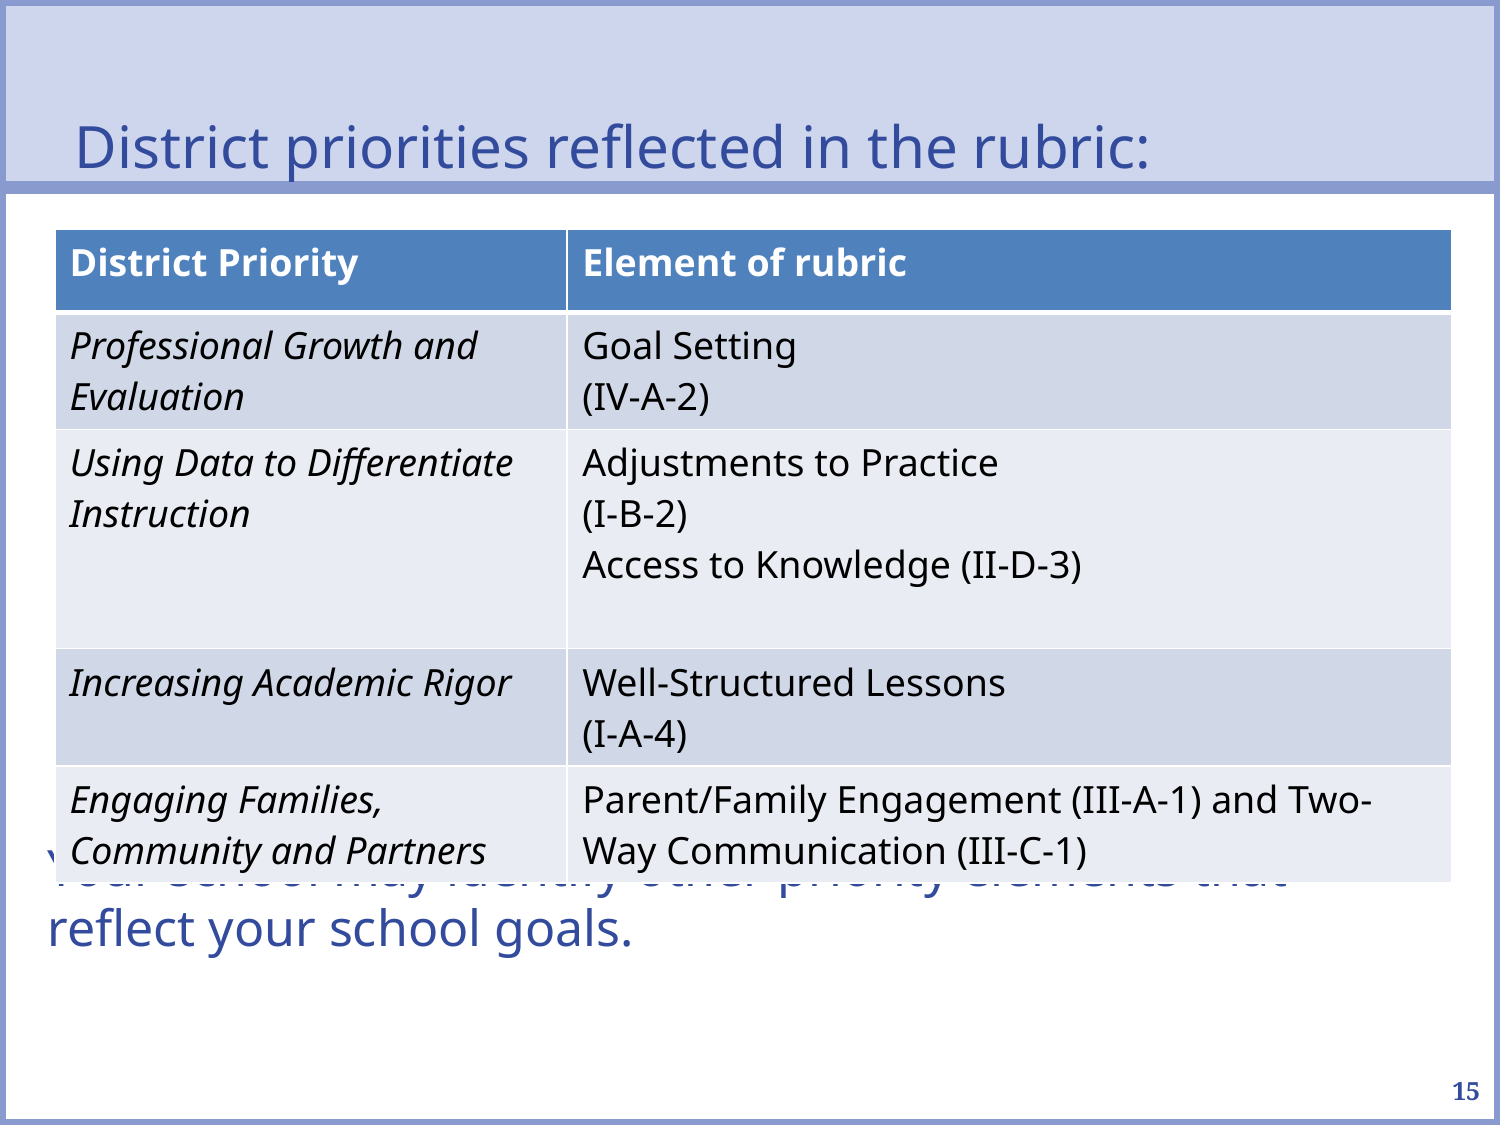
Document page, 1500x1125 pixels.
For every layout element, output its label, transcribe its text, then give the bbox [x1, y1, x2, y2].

table_cell Adjustments to Practice (I-B-2) Access to Knowledge (II-D-3) [568, 430, 1451, 648]
table_header Element of rubric [568, 230, 1451, 310]
list Your school may identify other priority elements that reflect your school goals. [47, 190, 1396, 1108]
table_cell Engaging Families, Community and Partners [56, 767, 566, 882]
slide_number 15 [1439, 1050, 1481, 1110]
table_cell Using Data to Differentiate Instruction [56, 430, 566, 648]
table_cell Professional Growth and Evaluation [56, 315, 566, 429]
table_cell Goal Setting (IV-A-2) [568, 315, 1451, 429]
table_cell Parent/Family Engagement (III-A-1) and Two-Way Communication (III-C-1) [568, 767, 1451, 882]
table_cell Increasing Academic Rigor [56, 649, 566, 765]
table_cell Well-Structured Lessons (I-A-4) [568, 649, 1451, 765]
title District priorities reflected in the rubric: [0, 0, 1500, 194]
table_header District Priority [56, 230, 566, 310]
